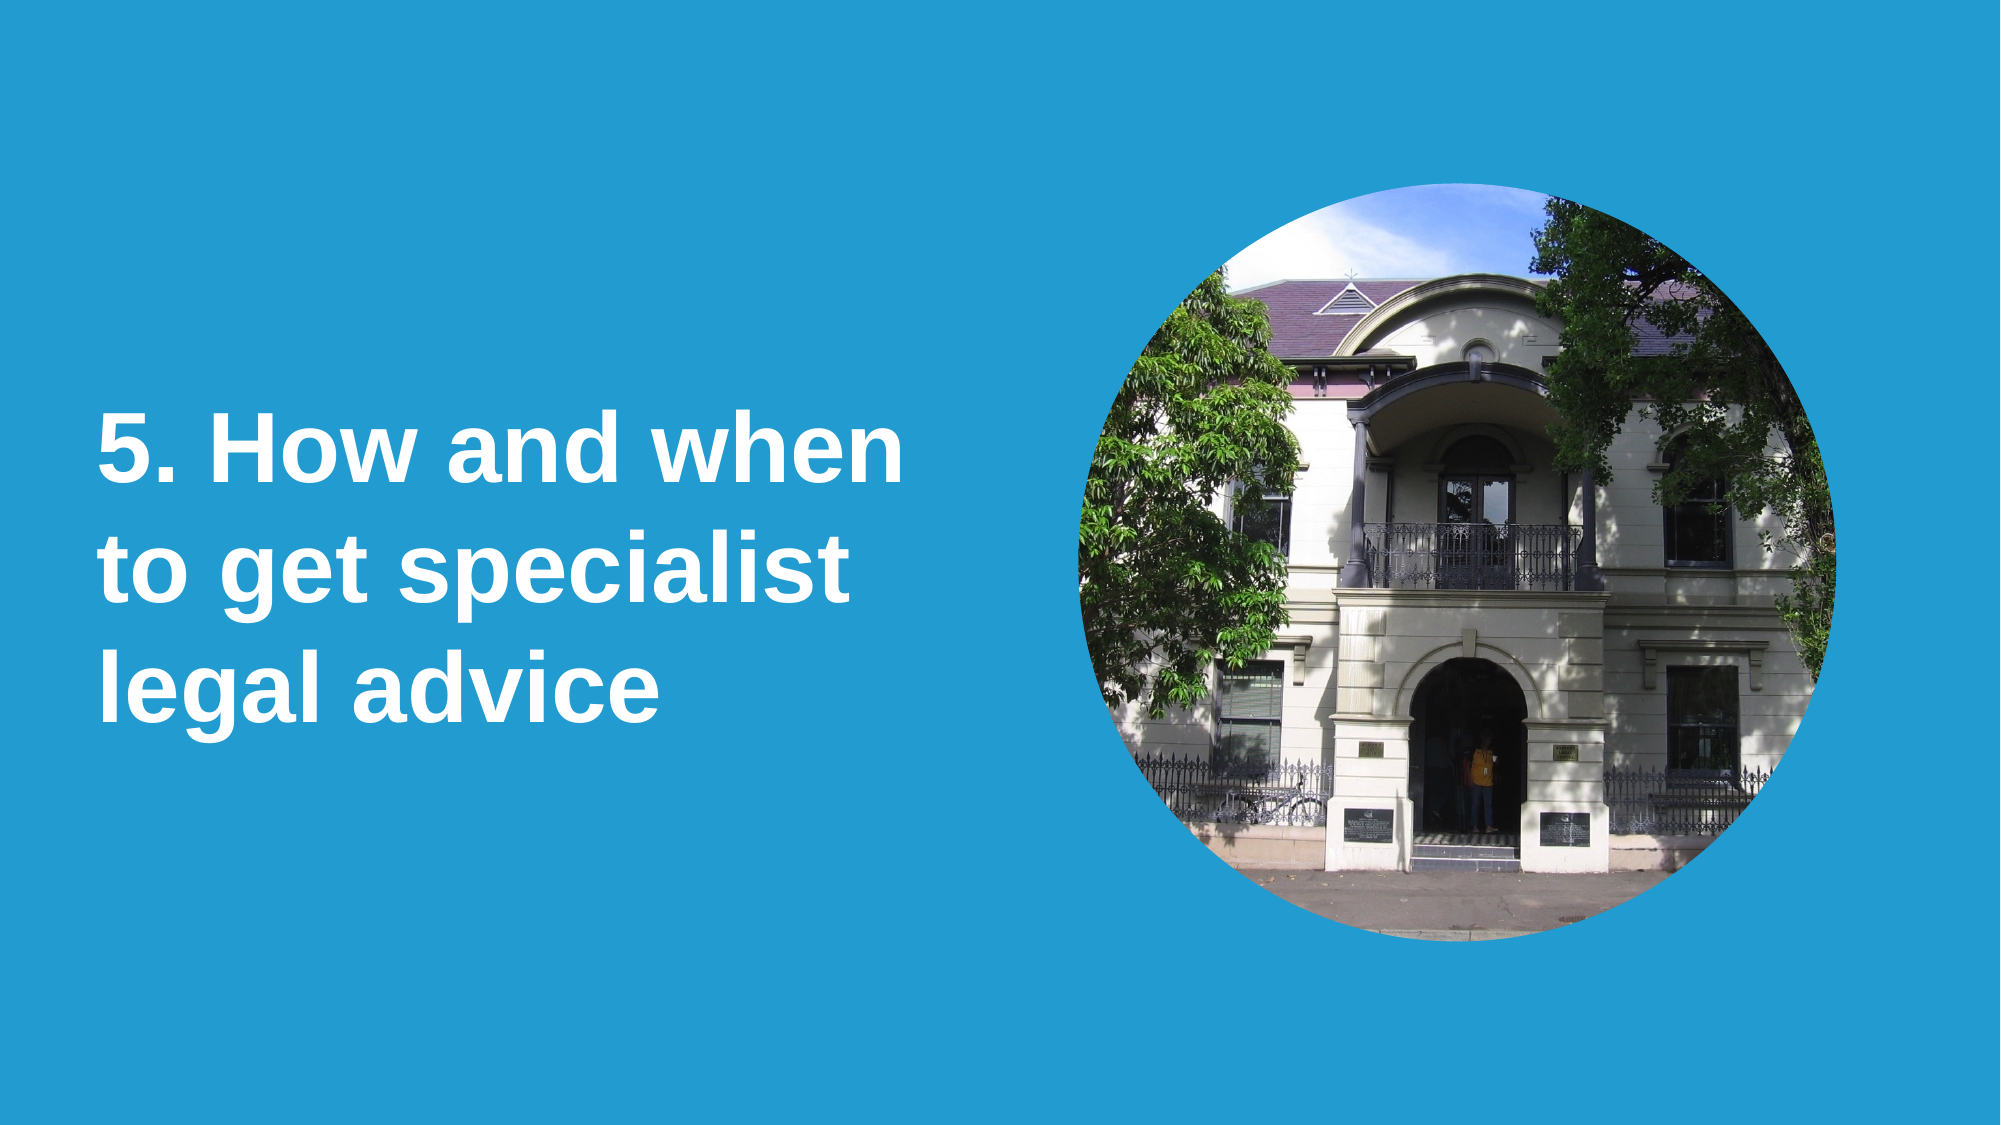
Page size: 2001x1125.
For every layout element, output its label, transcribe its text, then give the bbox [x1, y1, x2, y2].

subtitle 5. How and when to get specialist legal advice [82, 376, 975, 749]
picture [1078, 183, 1837, 942]
